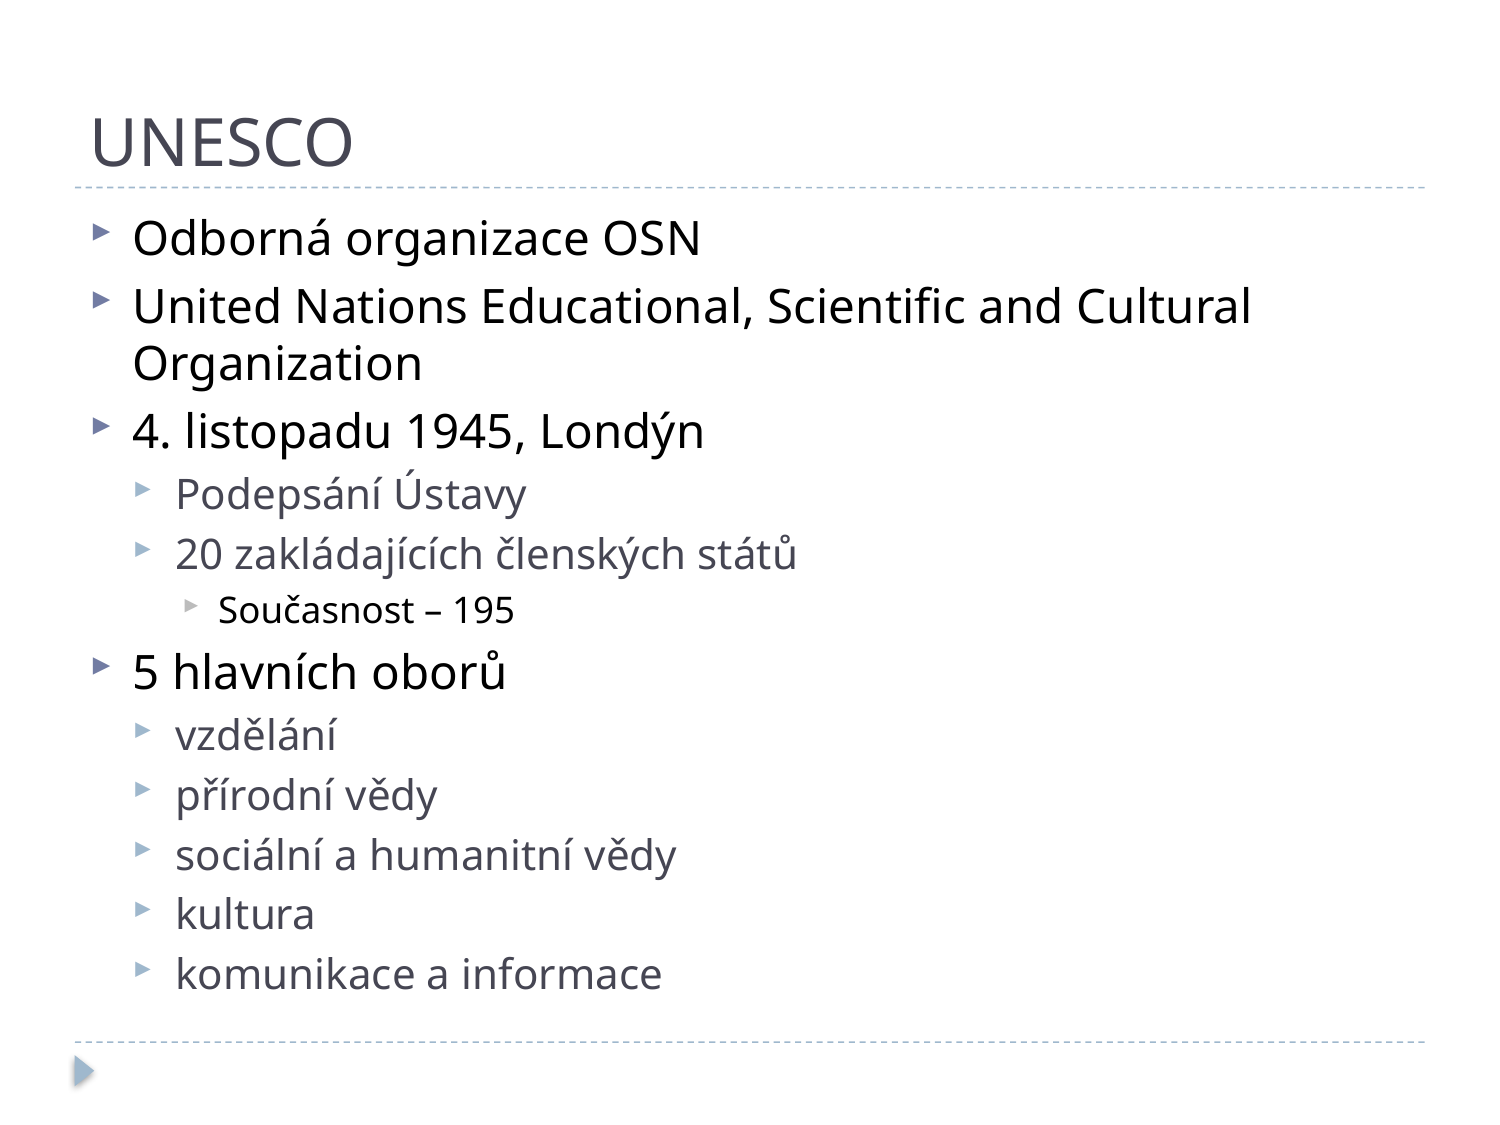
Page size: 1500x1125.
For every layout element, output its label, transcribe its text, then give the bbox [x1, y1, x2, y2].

title UNESCO [75, 24, 1425, 188]
list Odborná organizace OSN United Nations Educational, Scientific and Cultural Organization 4. listopadu 1945, Londýn Podepsání Ústavy 20 zakládajících členských států Současnost – 195 5 hlavních oborů vzdělání přírodní vědy sociální a humanitní vědy kultura komunikace a informace [75, 200, 1425, 1010]
